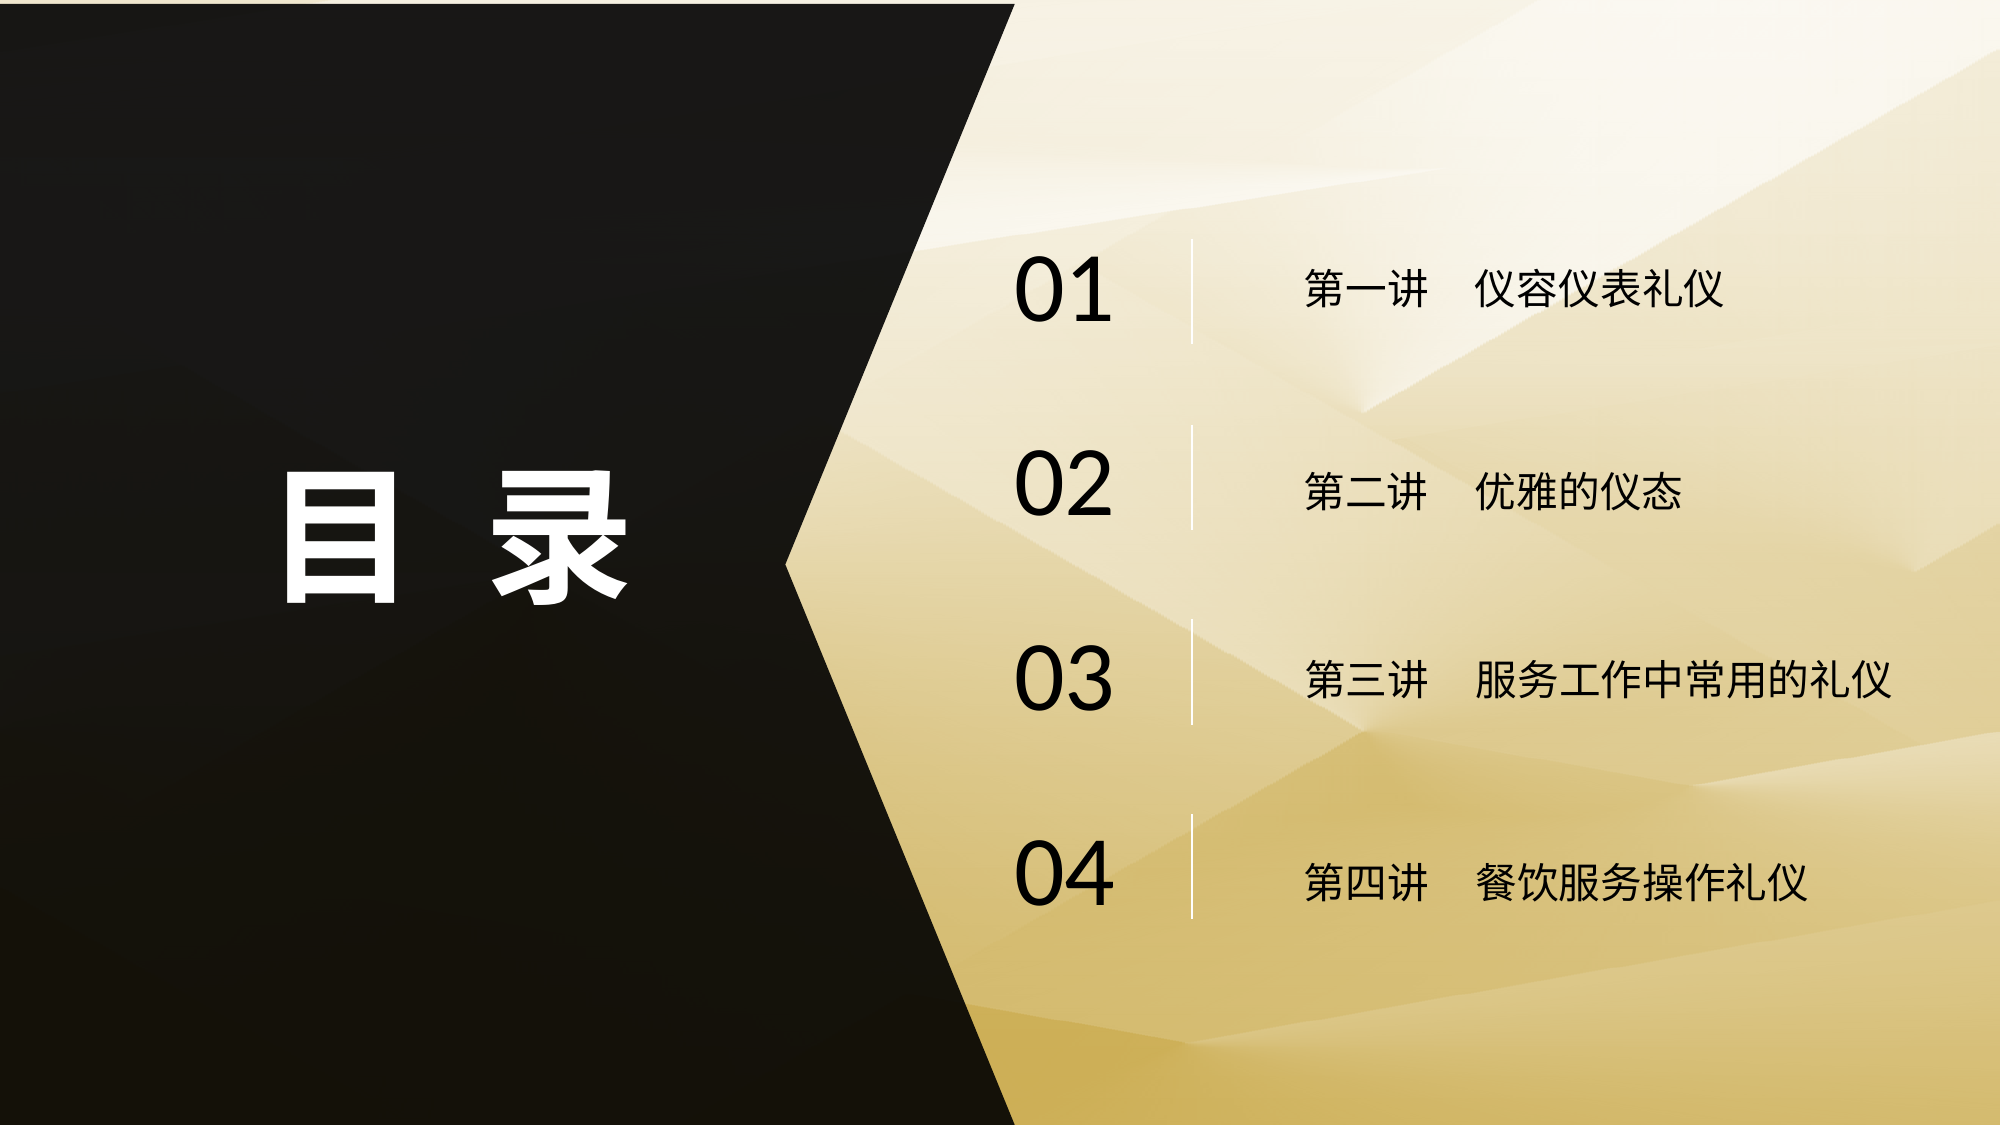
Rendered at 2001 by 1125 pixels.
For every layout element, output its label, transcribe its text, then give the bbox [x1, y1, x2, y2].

text_box 目 录 [251, 434, 650, 630]
text_box 第三讲 服务工作中常用的礼仪 [1289, 596, 1909, 712]
text_box [0, 3, 1016, 1125]
text_box 第二讲 优雅的仪态 [1288, 408, 1699, 524]
text_box 04 [999, 797, 1131, 933]
text_box 03 [999, 603, 1131, 738]
text_box 01 [999, 213, 1131, 349]
text_box 第四讲 餐饮服务操作礼仪 [1289, 799, 1825, 915]
text_box 02 [999, 408, 1131, 544]
text_box 第一讲 仪容仪表礼仪 [1288, 205, 1741, 320]
